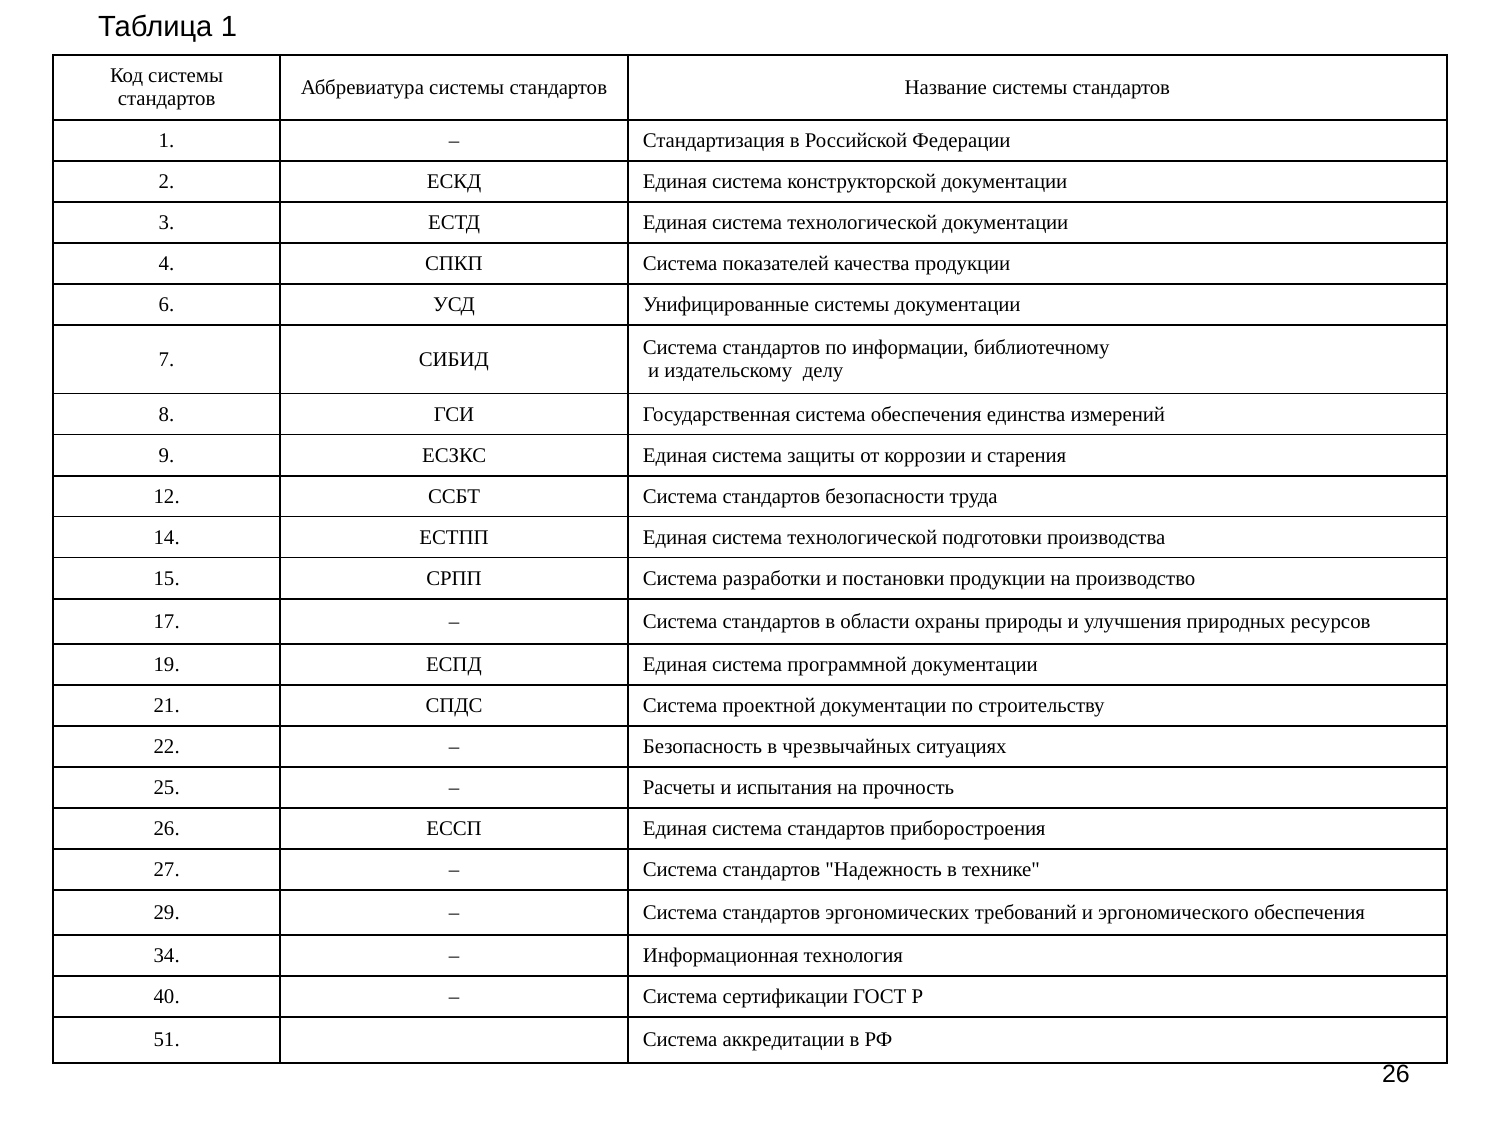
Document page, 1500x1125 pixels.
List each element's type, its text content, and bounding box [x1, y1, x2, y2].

table_cell ЕСПД [281, 645, 627, 684]
table_cell 40. [54, 977, 279, 1016]
table_cell Единая система технологической подготовки производства [629, 517, 1446, 557]
table_cell ГСИ [281, 394, 627, 434]
table_cell Единая система технологической документации [629, 203, 1446, 242]
table_cell 26. [54, 809, 279, 848]
table_cell Система разработки и постановки продукции на производство [629, 558, 1446, 598]
table_cell ЕСТД [281, 203, 627, 242]
table_cell 9. [54, 435, 279, 475]
table_cell Система стандартов в области охраны природы и улучшения природных ресурсов [629, 600, 1446, 643]
table_cell Система проектной документации по строительству [629, 686, 1446, 725]
table_header Код системы стандартов [54, 56, 279, 119]
table_cell – [281, 936, 627, 975]
table_cell СПКП [281, 244, 627, 283]
table_cell Государственная система обеспечения единства измерений [629, 394, 1446, 434]
table_cell Система стандартов по информации, библиотечному и издательскому делу [629, 326, 1446, 393]
table_cell ЕСТПП [281, 517, 627, 557]
table_cell 34. [54, 936, 279, 975]
table_cell 4. [54, 244, 279, 283]
table_cell Единая система защиты от коррозии и старения [629, 435, 1446, 475]
table_cell – [281, 977, 627, 1016]
table_cell ЕССП [281, 809, 627, 848]
table_cell 17. [54, 600, 279, 643]
slide_number 26 [1074, 1064, 1425, 1103]
table_cell ЕСКД [281, 162, 627, 201]
table_cell Единая система стандартов приборостроения [629, 809, 1446, 848]
table_cell Унифицированные системы документации [629, 285, 1446, 324]
table_cell 6. [54, 285, 279, 324]
table_cell Информационная технология [629, 936, 1446, 975]
table_cell – [281, 768, 627, 807]
table_cell Единая система программной документации [629, 645, 1446, 684]
table_cell 25. [54, 768, 279, 807]
table_cell – [281, 850, 627, 889]
table_cell 21. [54, 686, 279, 725]
table_cell 15. [54, 558, 279, 598]
table_cell – [281, 600, 627, 643]
table_cell 14. [54, 517, 279, 557]
table_cell – [281, 121, 627, 160]
table_cell 27. [54, 850, 279, 889]
table_cell Система показателей качества продукции [629, 244, 1446, 283]
table_cell ССБТ [281, 477, 627, 516]
table_cell Система стандартов "Надежность в технике" [629, 850, 1446, 889]
table_cell Единая система конструкторской документации [629, 162, 1446, 201]
table_cell 3. [54, 203, 279, 242]
table_cell Система сертификации ГОСТ Р [629, 977, 1446, 1016]
table_cell [281, 1018, 627, 1062]
table_cell Стандартизация в Российской Федерации [629, 121, 1446, 160]
table_cell УСД [281, 285, 627, 324]
table_cell СИБИД [281, 326, 627, 393]
table_header Аббревиатура системы стандартов [281, 56, 627, 119]
table_cell 22. [54, 727, 279, 766]
table_cell 19. [54, 645, 279, 684]
table_cell Система стандартов эргономических требований и эргономического обеспечения [629, 891, 1446, 934]
text_box Таблица 1 [83, 0, 277, 50]
table_cell 2. [54, 162, 279, 201]
table_cell Система аккредитации в РФ [629, 1018, 1446, 1062]
table_cell 51. [54, 1018, 279, 1062]
table_cell 8. [54, 394, 279, 434]
table_cell 29. [54, 891, 279, 934]
table_cell ЕСЗКС [281, 435, 627, 475]
table_cell СПДС [281, 686, 627, 725]
table_cell – [281, 891, 627, 934]
table_cell 12. [54, 477, 279, 516]
table_cell 7. [54, 326, 279, 393]
table_cell Расчеты и испытания на прочность [629, 768, 1446, 807]
table_cell Безопасность в чрезвычайных ситуациях [629, 727, 1446, 766]
table_cell Система стандартов безопасности труда [629, 477, 1446, 516]
table_cell – [281, 727, 627, 766]
table_cell СРПП [281, 558, 627, 598]
table_header Название системы стандартов [629, 56, 1446, 119]
table_cell 1. [54, 121, 279, 160]
